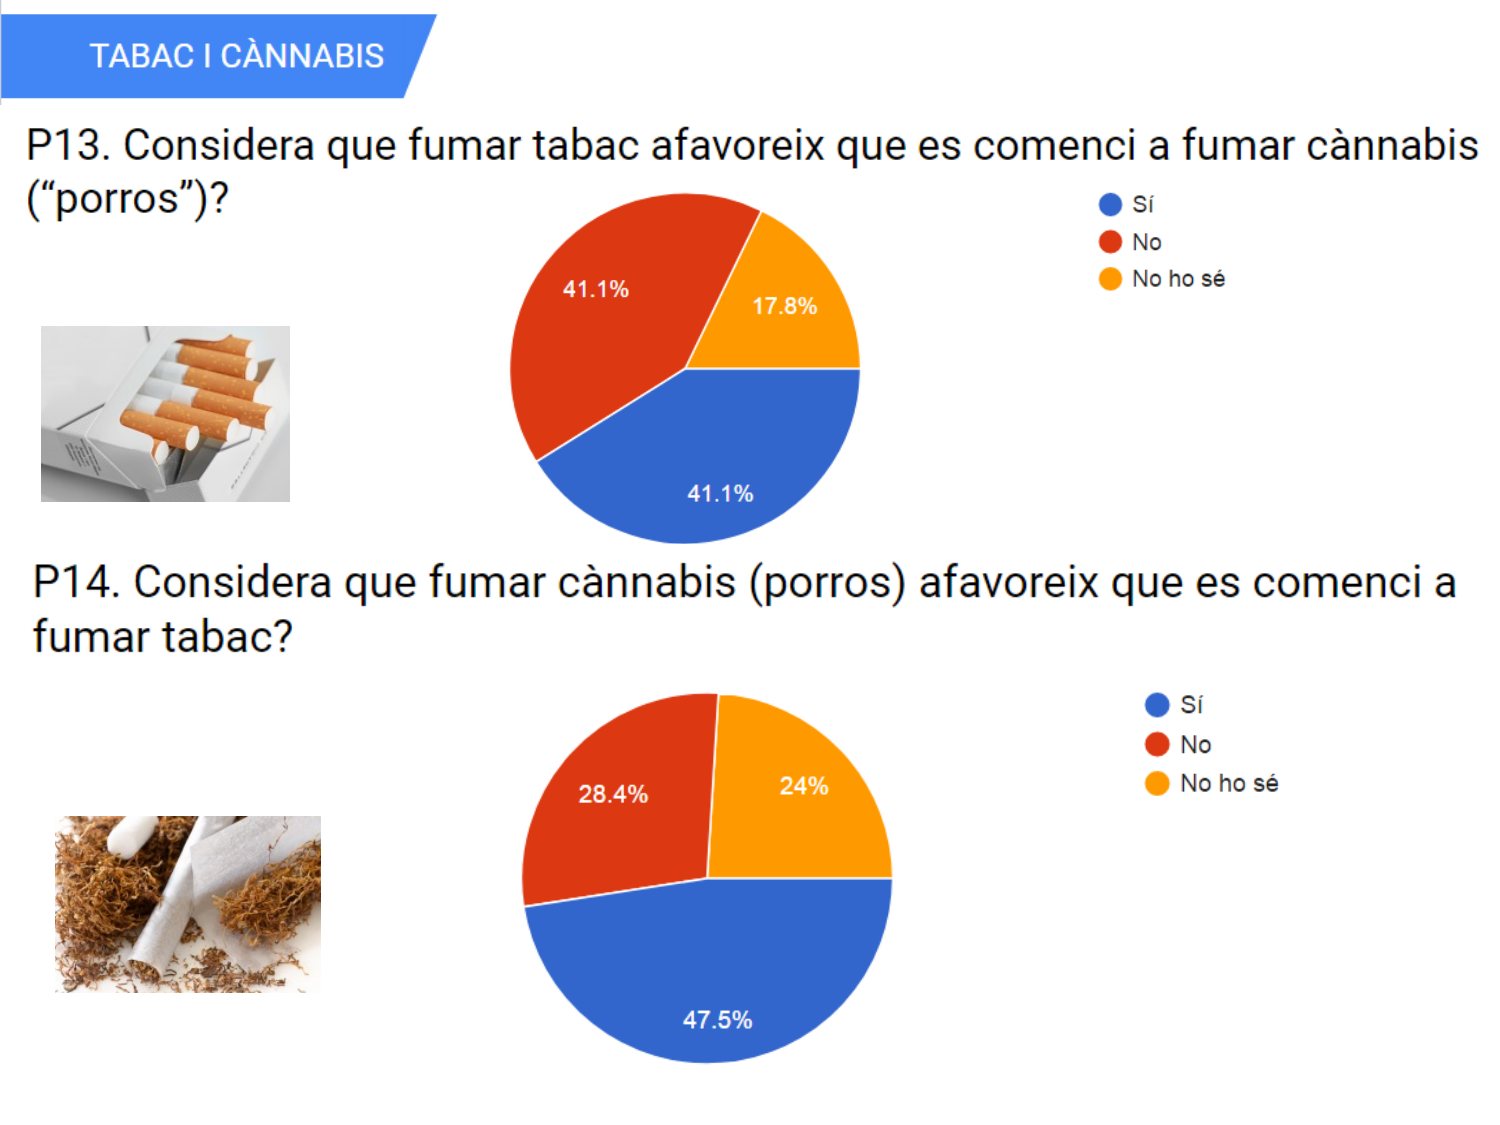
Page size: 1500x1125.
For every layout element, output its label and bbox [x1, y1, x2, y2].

picture [55, 816, 321, 994]
picture [18, 113, 1500, 668]
picture [510, 687, 1466, 1125]
picture [0, 0, 445, 106]
picture [40, 326, 290, 502]
